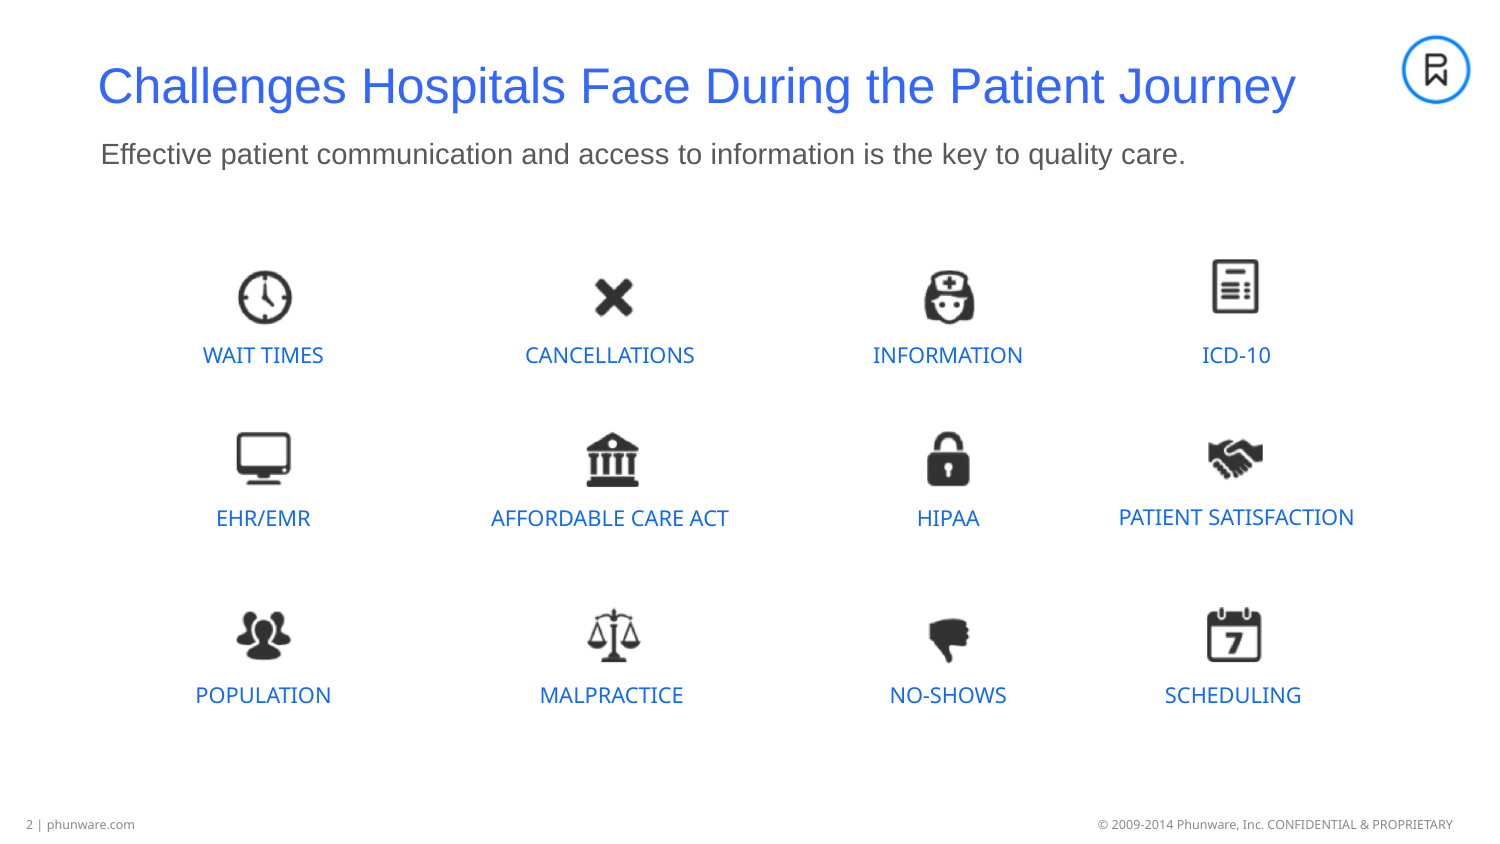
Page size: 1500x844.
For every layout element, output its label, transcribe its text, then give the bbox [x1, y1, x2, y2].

picture [67, 581, 1433, 675]
text_box NO-SHOWS [874, 683, 1023, 716]
text_box WAIT TIMES [187, 347, 339, 376]
text_box ICD-10 [1187, 347, 1287, 376]
text_box AFFORDABLE CARE ACT [476, 507, 745, 539]
text_box SCHEDULING [1150, 683, 1317, 716]
text_box PATIENT SATISFACTION [1103, 507, 1370, 537]
text_box Effective patient communication and access to information is the key to quality care. [85, 124, 1336, 172]
text_box CANCELLATIONS [510, 347, 711, 376]
text_box MALPRACTICE [524, 683, 699, 716]
title Challenges Hospitals Face During the Patient Journey [82, 46, 1500, 135]
text_box INFORMATION [858, 347, 1039, 376]
picture [67, 412, 1433, 499]
picture [67, 258, 1433, 339]
text_box HIPAA [901, 507, 995, 539]
text_box POPULATION [180, 683, 347, 716]
text_box EHR/EMR [201, 507, 326, 539]
picture [1397, 31, 1475, 46]
